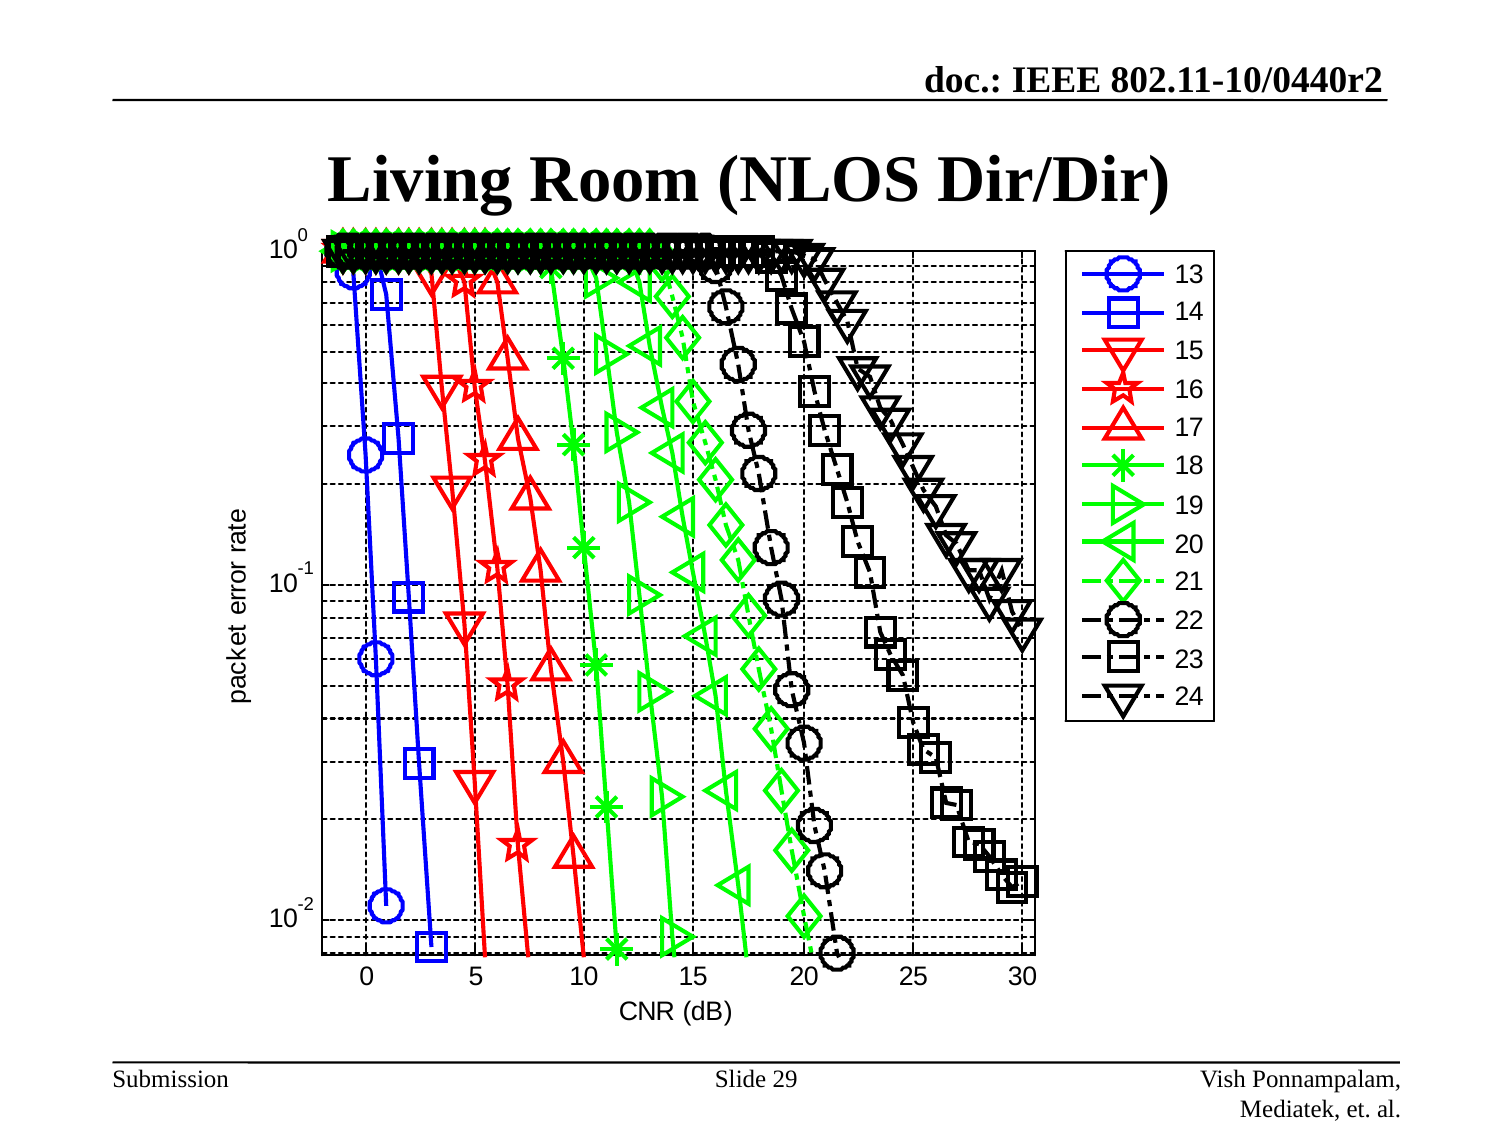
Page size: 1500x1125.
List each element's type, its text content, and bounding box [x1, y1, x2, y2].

footer Vish Ponnampalam, Mediatek, et. al. [1095, 1061, 1402, 1093]
picture [171, 184, 1326, 1051]
title Living Room (NLOS Dir/Dir) [112, 112, 1388, 238]
slide_number Slide 29 [712, 1061, 800, 1093]
